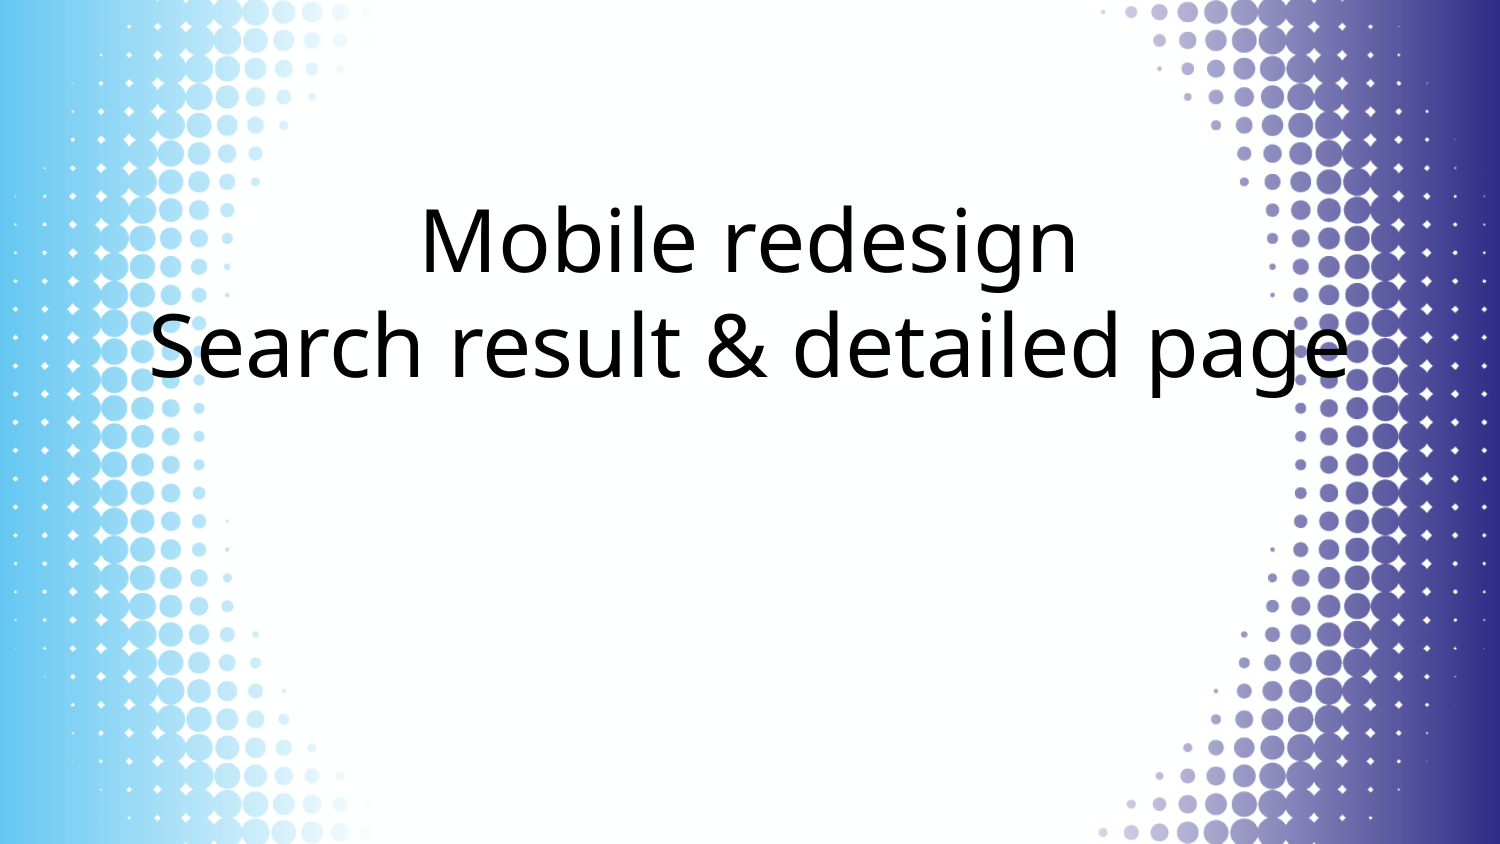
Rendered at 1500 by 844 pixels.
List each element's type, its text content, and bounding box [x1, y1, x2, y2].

picture [0, 0, 1500, 844]
title Mobile redesign Search result & detailed page [51, 122, 1449, 459]
